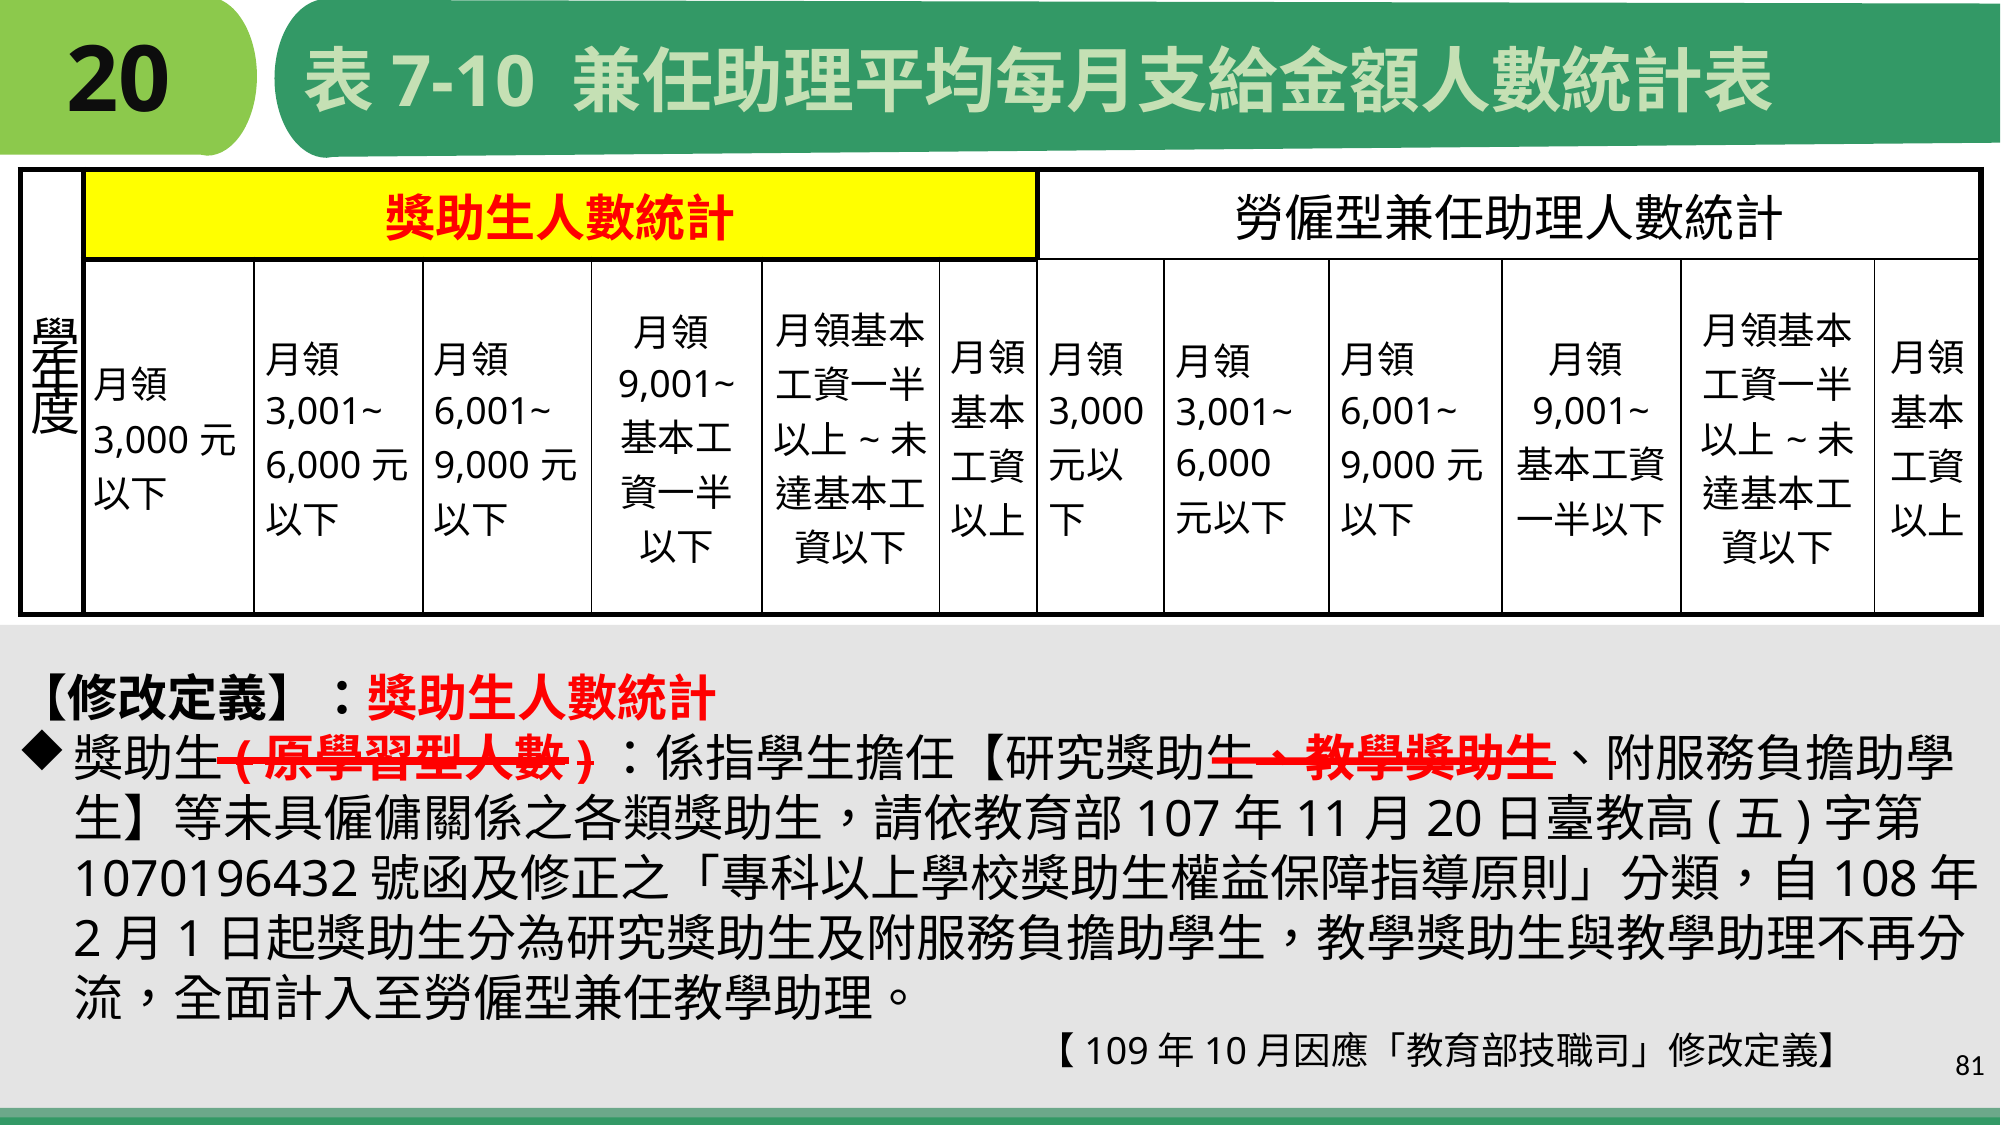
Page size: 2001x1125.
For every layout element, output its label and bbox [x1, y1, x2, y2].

table_cell [1875, 260, 1978, 612]
table_cell [1682, 260, 1874, 612]
title [51, 24, 257, 167]
table_cell [940, 262, 1036, 612]
table_cell [592, 262, 761, 612]
table_header [23, 172, 81, 612]
table_header [86, 172, 1035, 257]
table_header [1040, 172, 1978, 258]
table_cell [424, 262, 591, 612]
table_cell [1038, 260, 1163, 612]
table_cell [1503, 260, 1680, 612]
table_cell [763, 262, 939, 612]
text_box [289, 37, 2000, 161]
table_cell [1330, 260, 1501, 612]
table_cell [1165, 260, 1328, 612]
text_box [2, 629, 2000, 1125]
table_cell [86, 262, 253, 612]
table_cell [255, 262, 422, 612]
